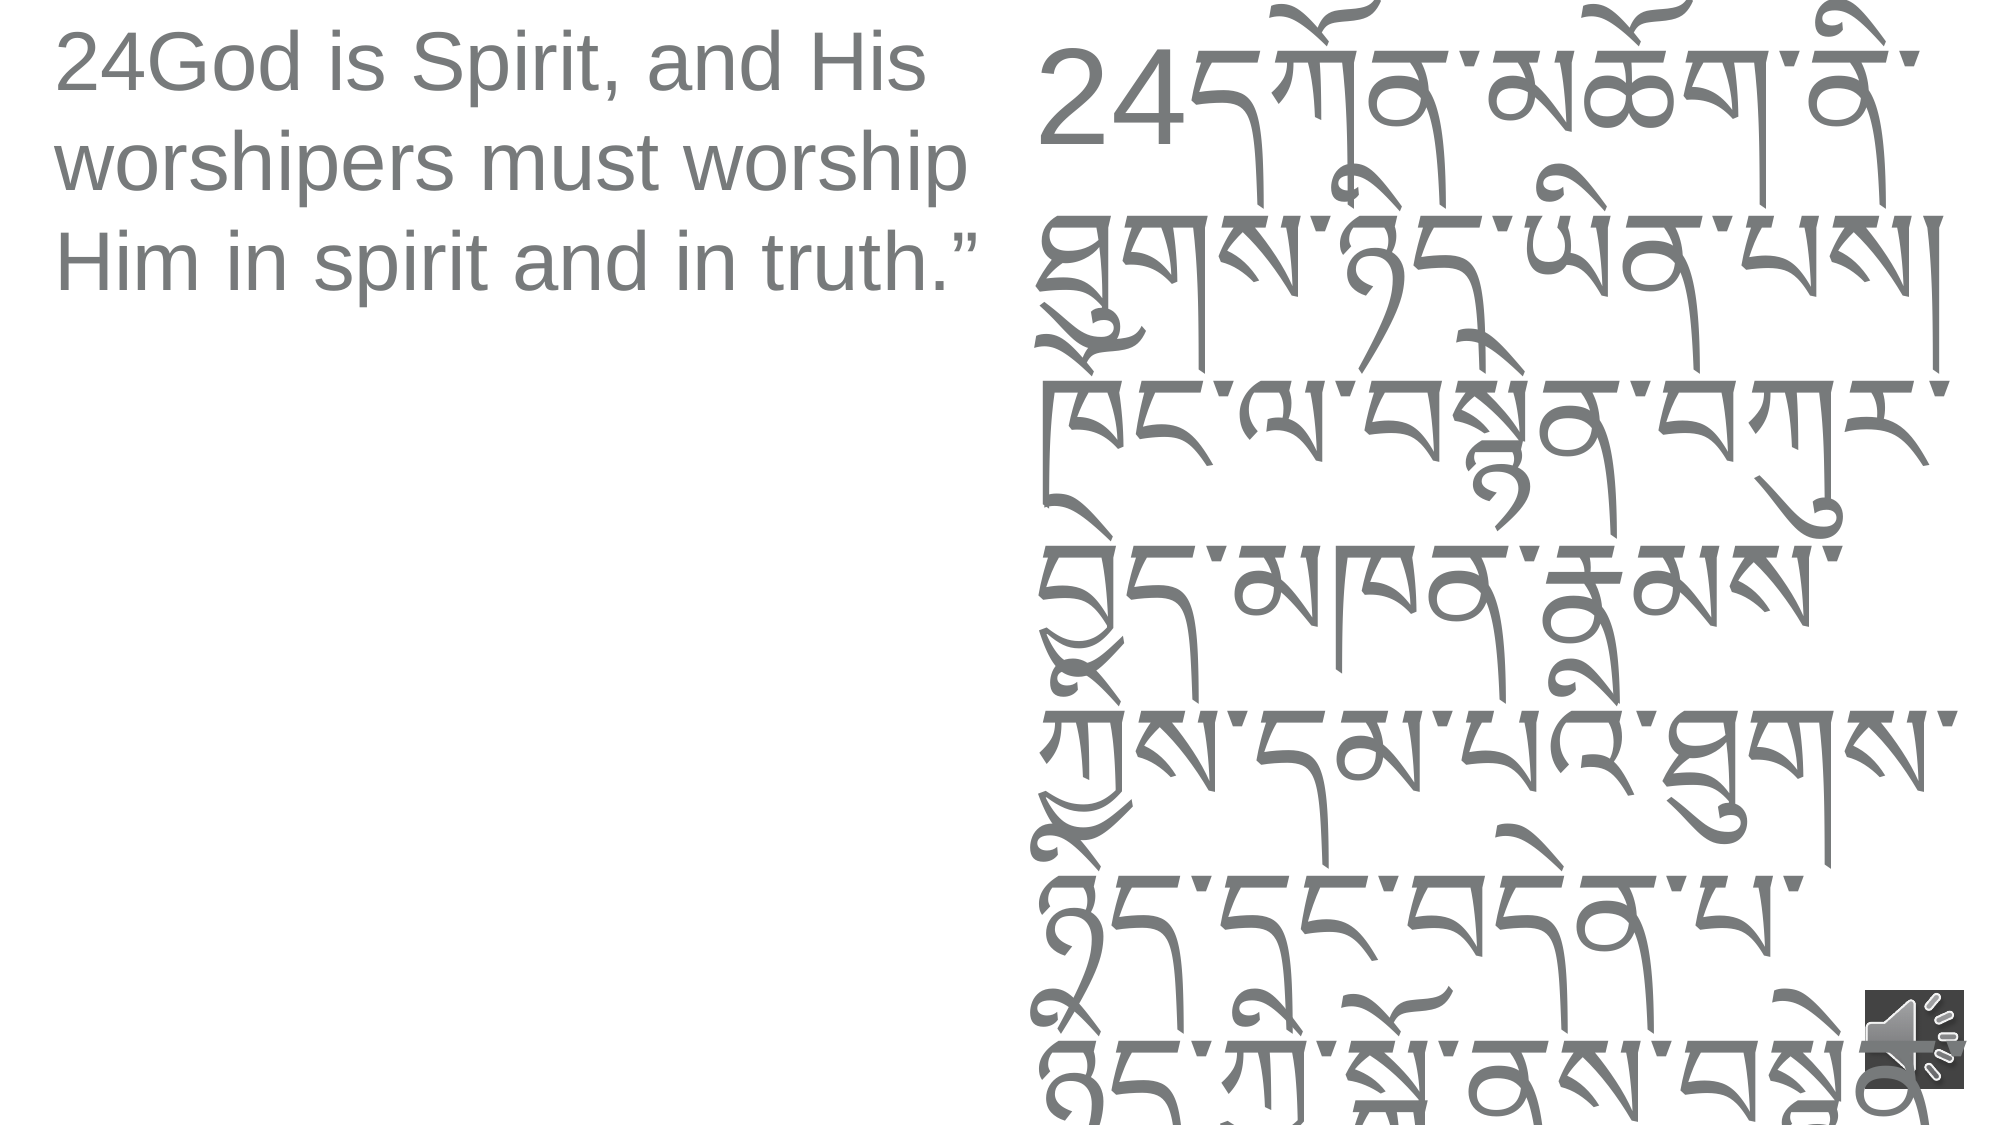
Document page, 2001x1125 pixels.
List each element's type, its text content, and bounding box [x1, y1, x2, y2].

text_box 24དཀོན་མཆོག་ནི་ཐུགས་ཉིད་ཡིན་པས། ཁོང་ལ་བསྙེན་བཀུར་བྱེད་མཁན་རྣམས་ཀྱིས་དམ་པའི་ཐུགས་ཉིད་དང་བདེན་པ་ཉིད་ཀྱི་སྒོ་ནས་བསྙེན་བཀུར་བྱེད་དགོས་”ཞེས་གསུངས [1020, 0, 2000, 1125]
picture [1864, 989, 1965, 1090]
text_box 24God is Spirit, and His worshipers must worship Him in spirit and in truth.” [39, 0, 1020, 1125]
